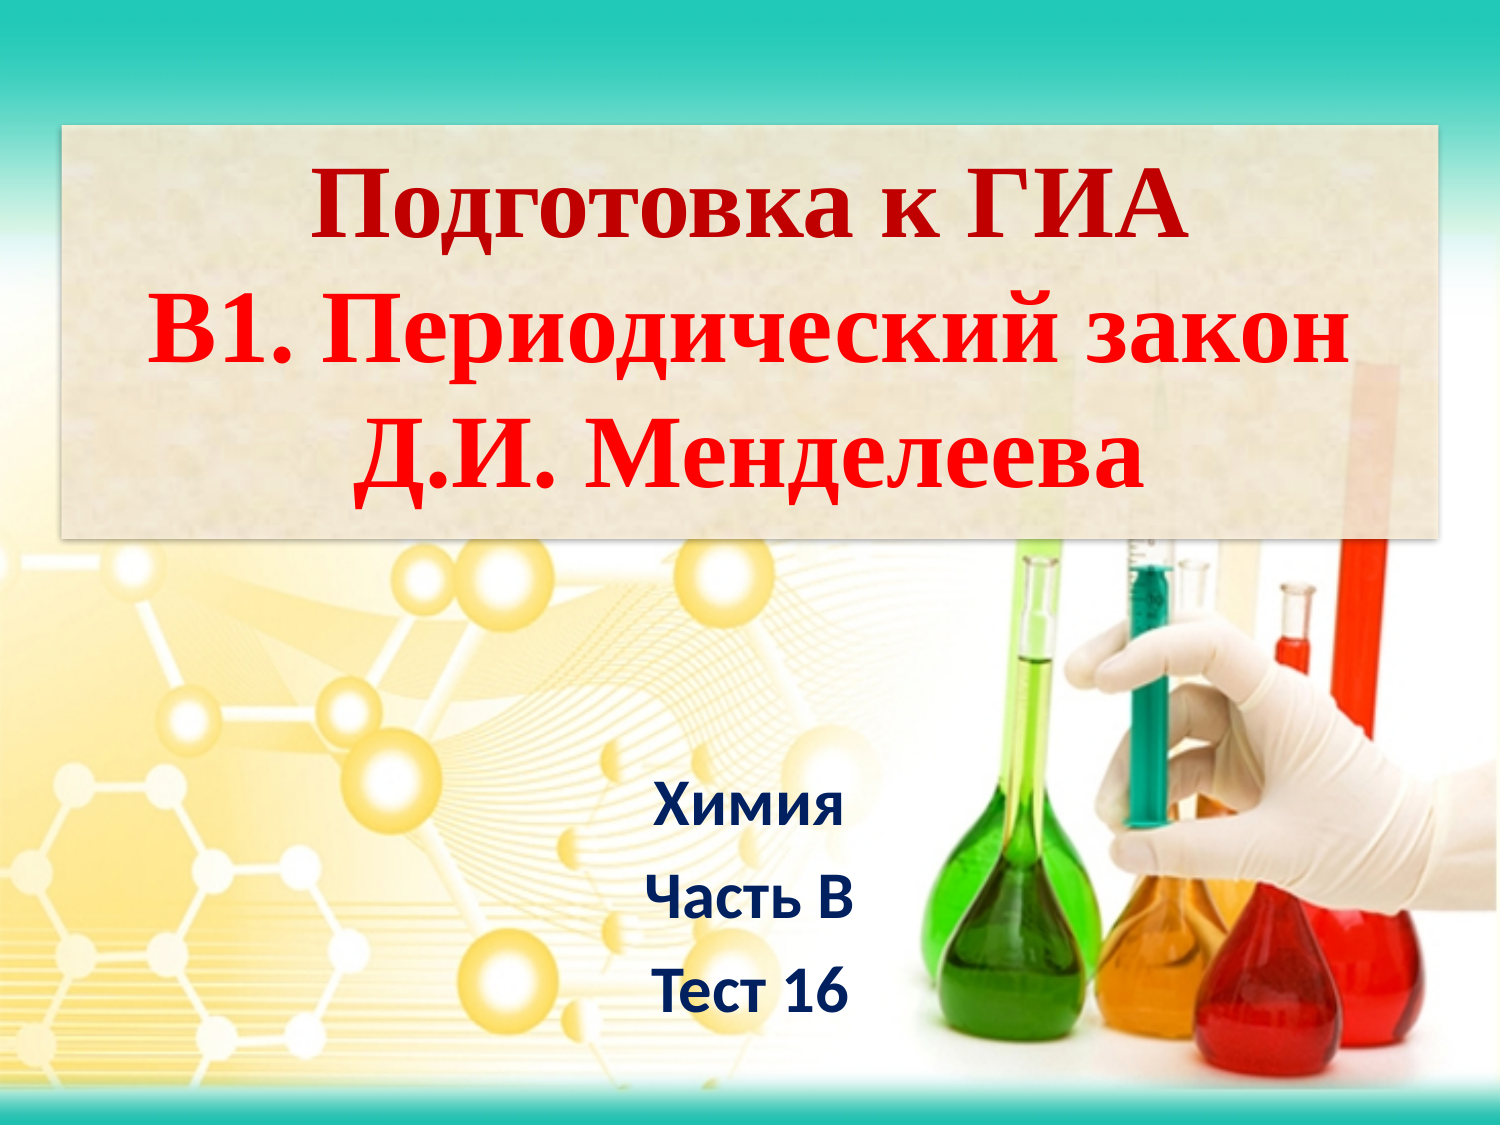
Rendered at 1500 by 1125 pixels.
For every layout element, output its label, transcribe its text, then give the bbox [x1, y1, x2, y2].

text_box Подготовка к ГИА B1. Периодический закон Д.И. Менделеева [61, 125, 1439, 540]
text_box Химия Часть B Тест 16 [561, 769, 939, 1016]
picture [0, 0, 1500, 1125]
